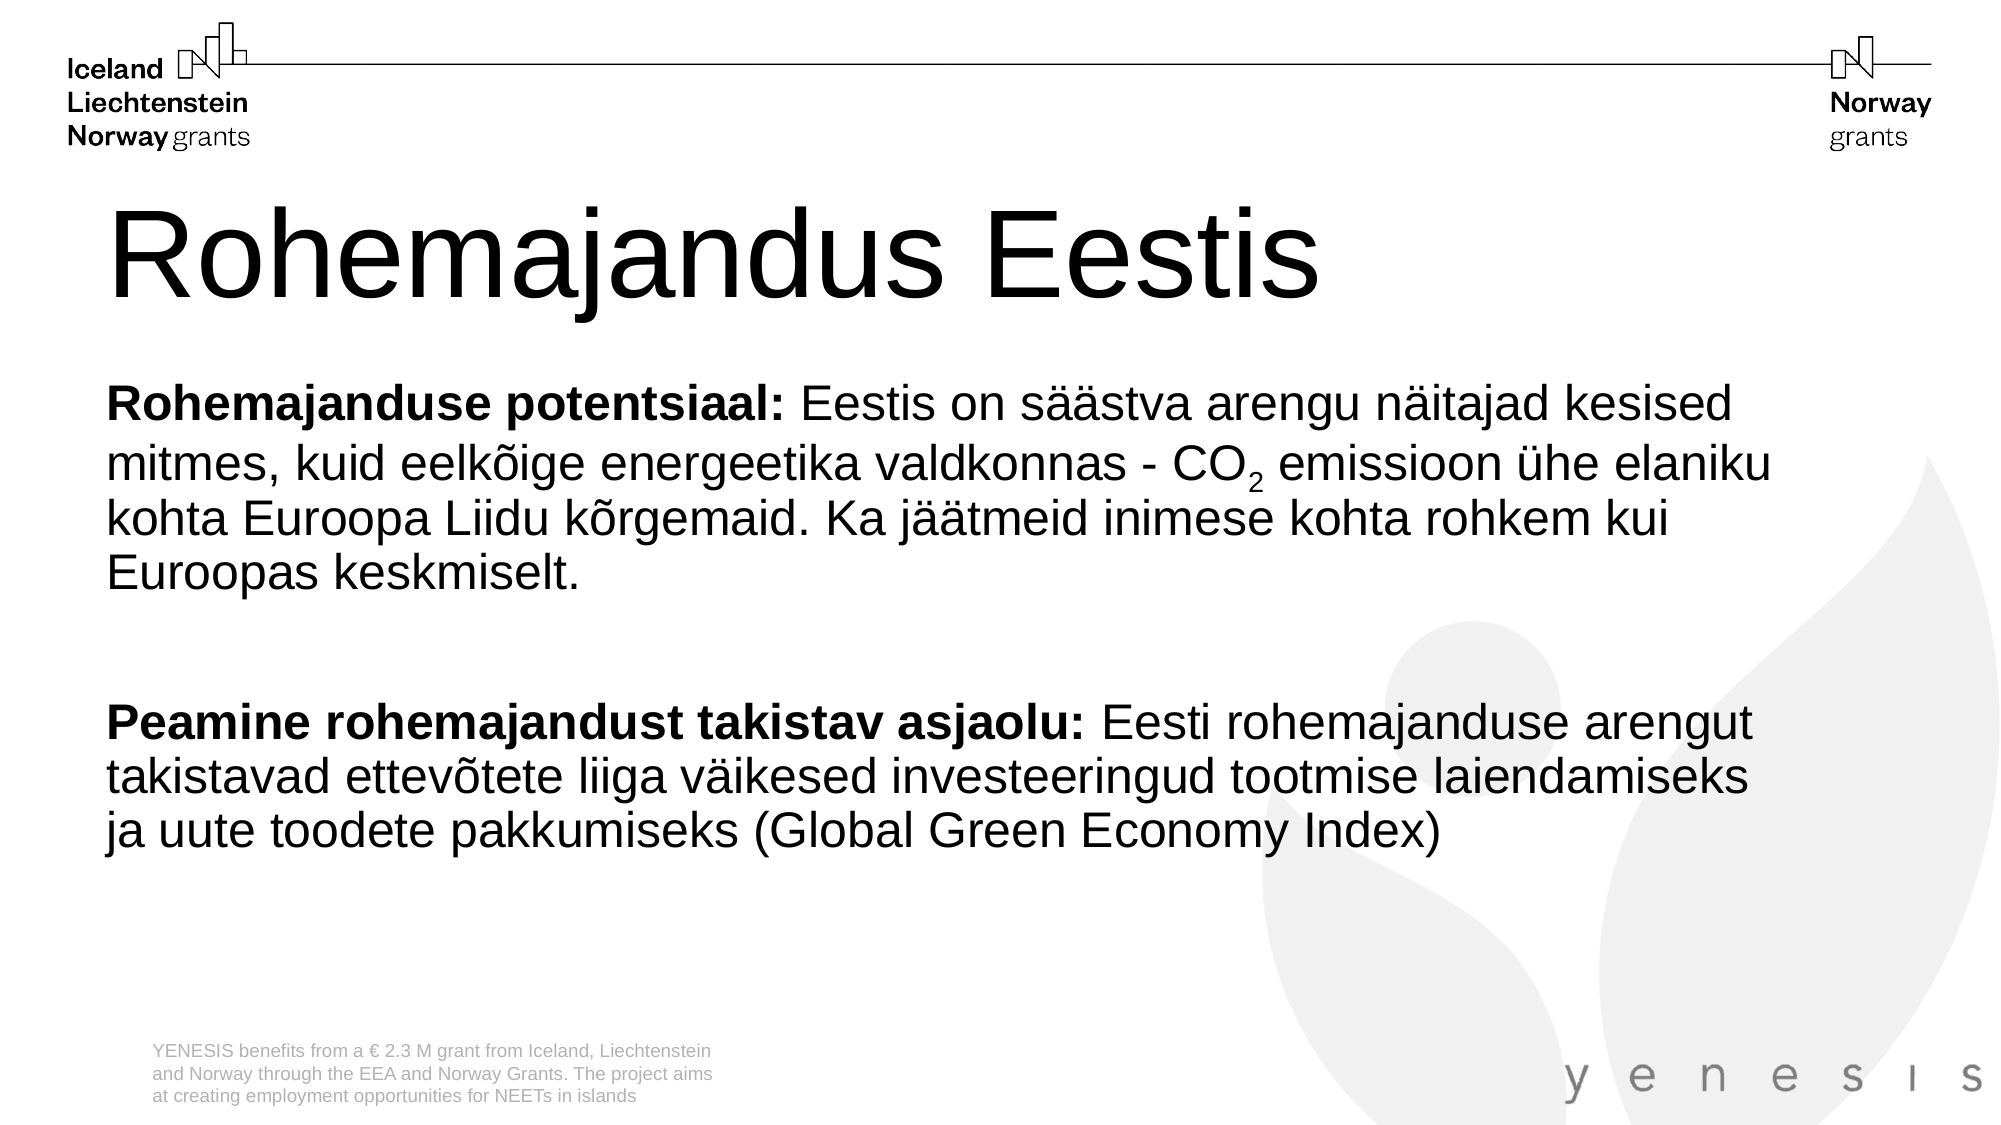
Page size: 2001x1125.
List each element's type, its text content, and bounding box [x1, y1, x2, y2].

title Rohemajandus Eestis [91, 168, 1817, 333]
list Rohemajanduse potentsiaal: Eestis on säästva arengu näitajad kesised mitmes, kuid eelkõige energeetika valdkonnas - CO2 emissioon ühe elaniku kohta Euroopa Liidu kõrgemaid. Ka jäätmeid inimese kohta rohkem kui Euroopas keskmiselt. Peamine rohemajandust takistav asjaolu: Eesti rohemajanduse arengut takistavad ettevõtete liiga väikesed investeeringud tootmise laiendamiseks ja uute toodete pakkumiseks (Global Green Economy Index) [91, 369, 1817, 616]
slide_number YENESIS benefits from a € 2.3 M grant from Iceland, Liechtenstein and Norway through the EEA and Norway Grants. The project aims at creating employment opportunities for NEETs in islands [137, 1042, 745, 1103]
picture [66, 22, 1932, 152]
picture [1545, 1020, 2000, 1125]
